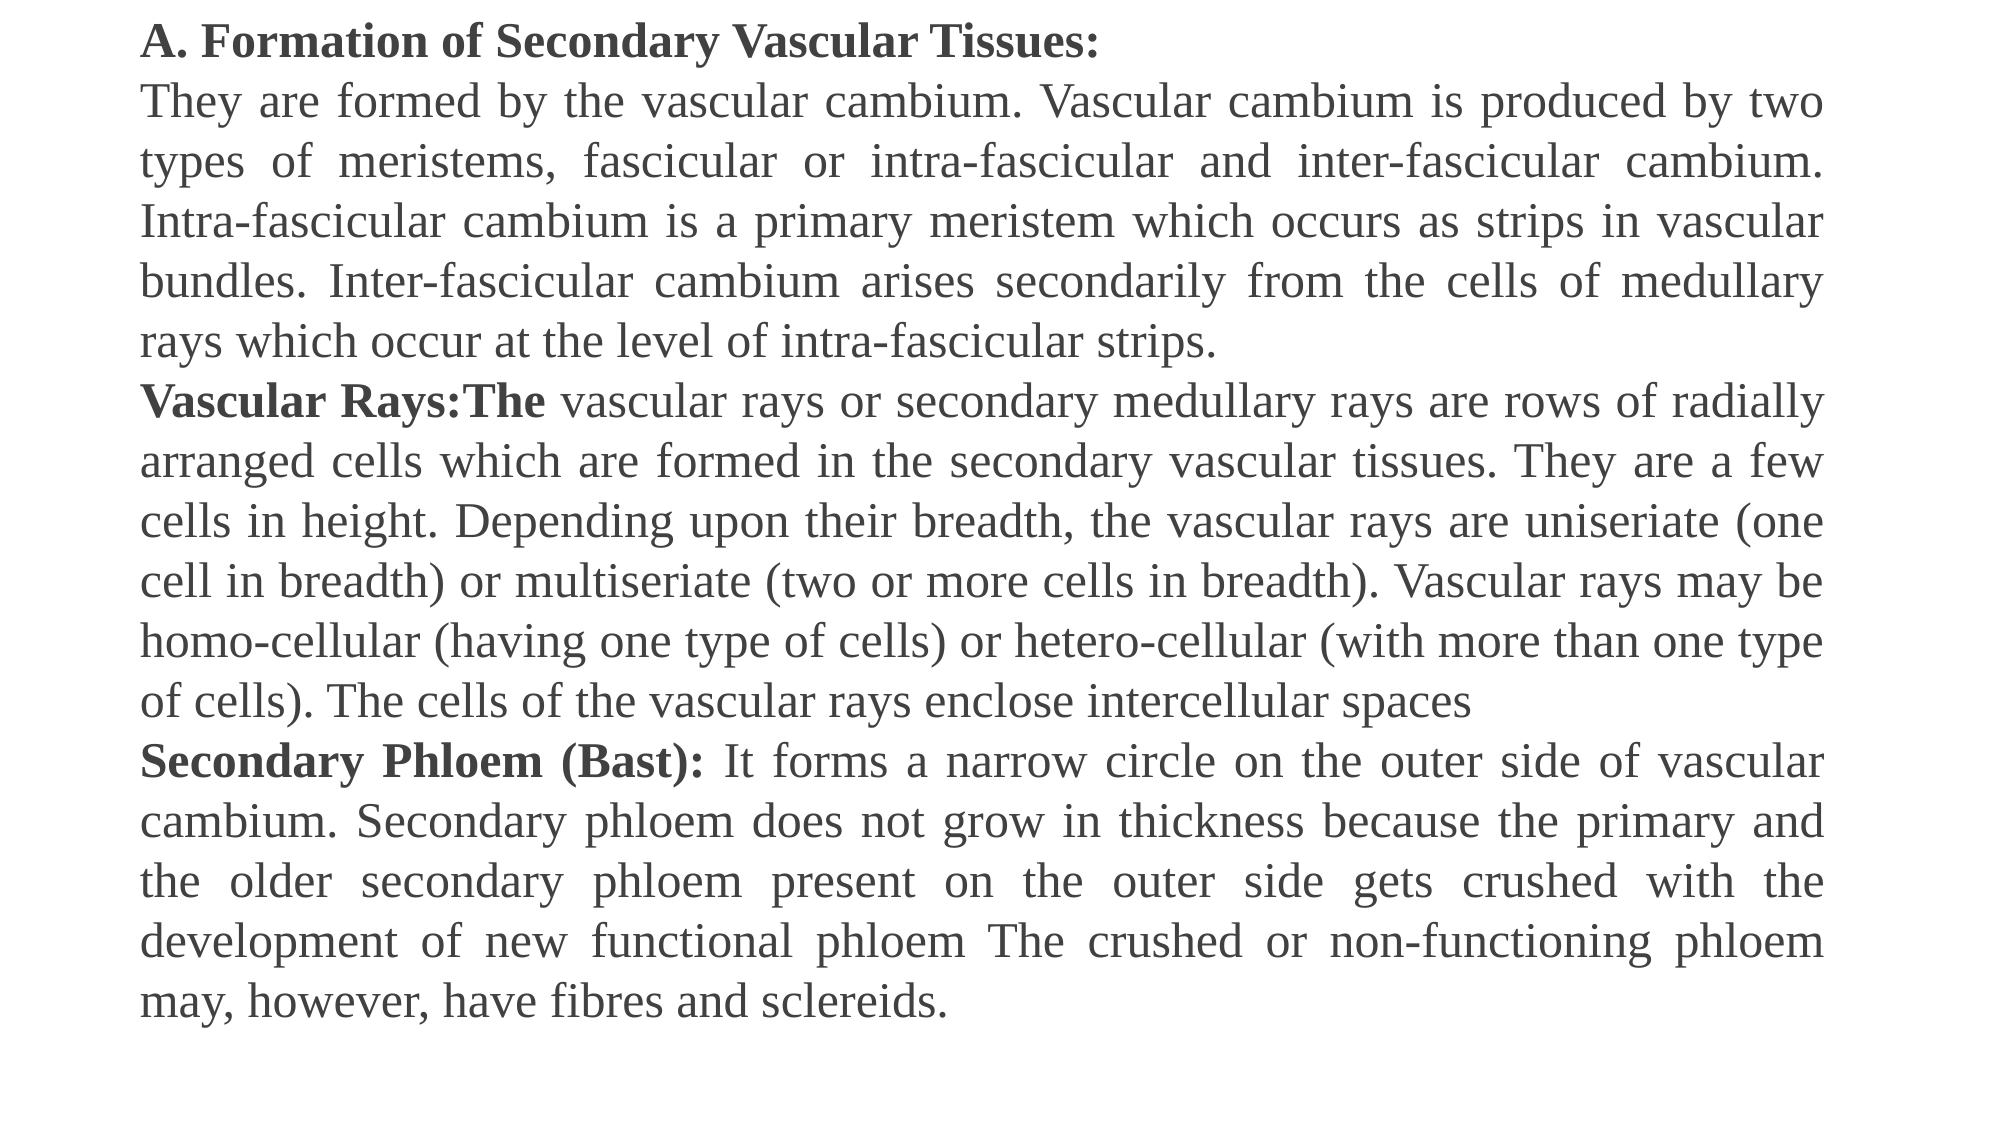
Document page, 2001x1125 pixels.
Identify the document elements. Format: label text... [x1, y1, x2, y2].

text_box A. Formation of Secondary Vascular Tissues: They are formed by the vascular cambium. Vascular cambium is produced by two types of meristems, fascicular or intra-fascicular and inter-fascicular cambium. Intra-fascicular cambium is a primary meristem which occurs as strips in vascular bundles. Inter-fascicular cambium arises secondarily from the cells of medullary rays which occur at the level of intra-fascicular strips. Vascular Rays:The vascular rays or secondary medullary rays are rows of radially arranged cells which are formed in the secondary vascular tissues. They are a few cells in height. Depending upon their breadth, the vascular rays are uniseriate (one cell in breadth) or multiseriate (two or more cells in breadth). Vascular rays may be homo-cellular (having one type of cells) or hetero-cellular (with more than one type of cells). The cells of the vascular rays enclose intercellular spaces Secondary Phloem (Bast): It forms a narrow circle on the outer side of vascular cam­bium. Secondary phloem does not grow in thickness because the primary and the older sec­ondary phloem present on the outer side gets crushed with the development of new functional phloem The crushed or non-functioning phloem may, however, have fibres and sclereids. [125, 0, 1841, 1035]
